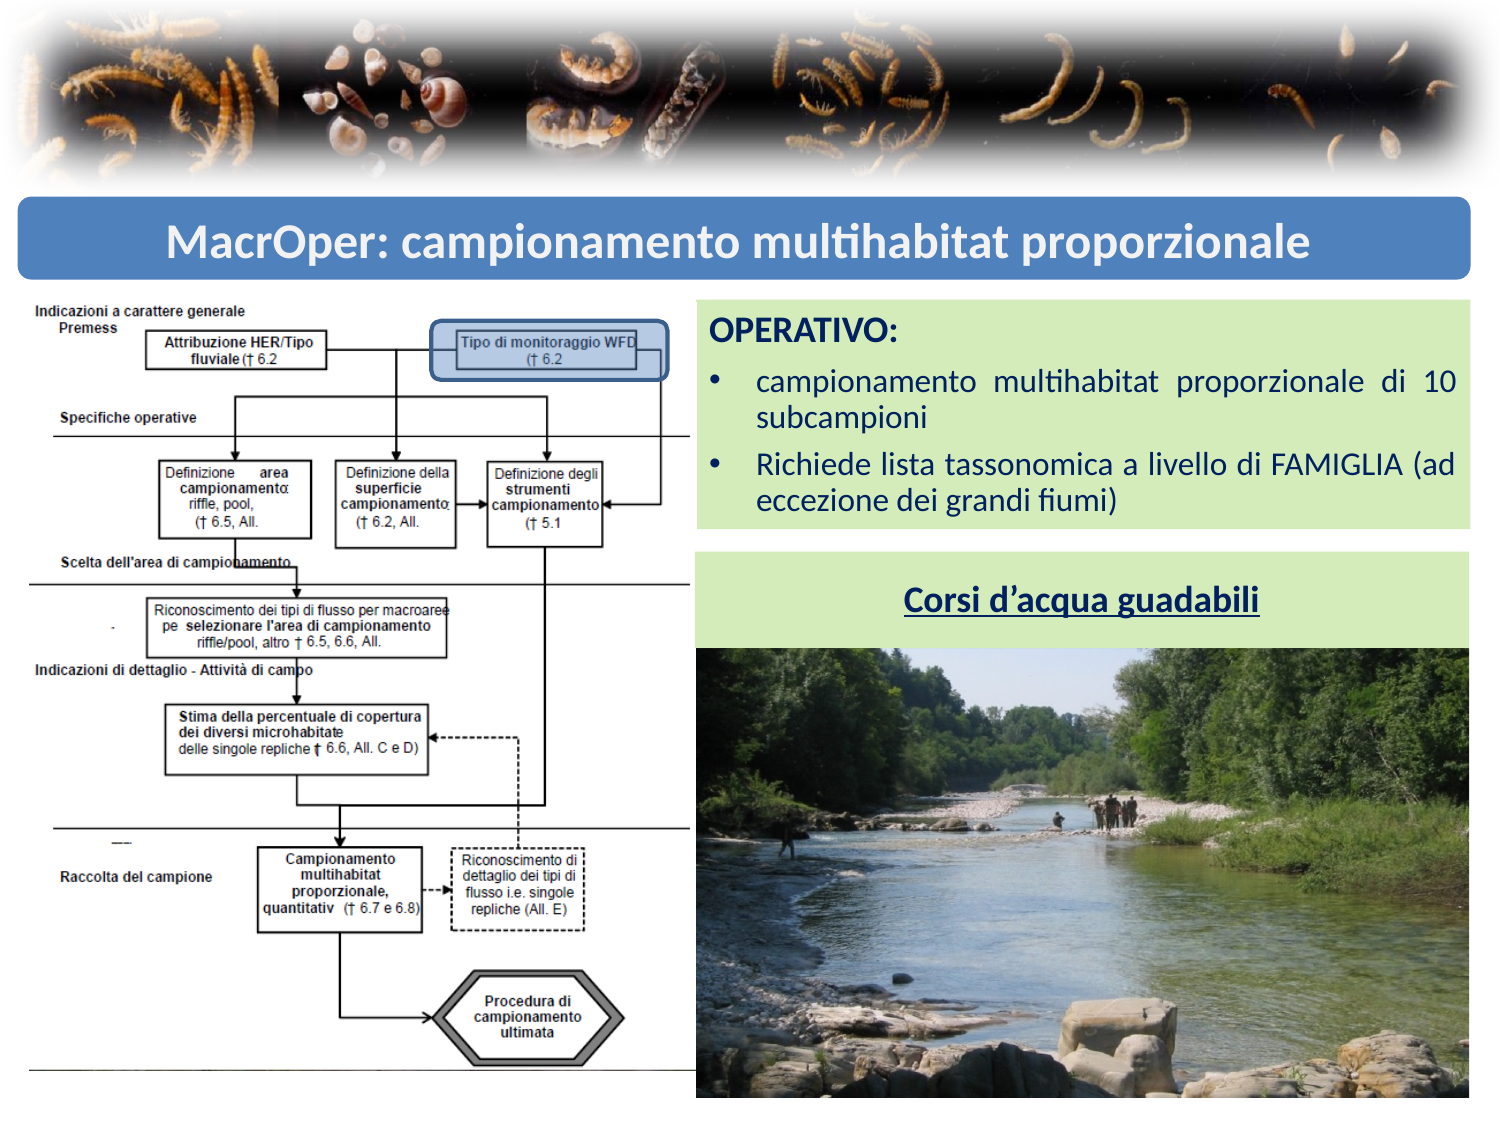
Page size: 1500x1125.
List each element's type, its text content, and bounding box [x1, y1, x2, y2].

text_box MacrOper: campionamento multihabitat proporzionale [15, 205, 1473, 282]
text_box OPERATIVO: campionamento multihabitat proporzionale di 10 subcampioni Richiede lista tassonomica a livello di FAMIGLIA (ad eccezione dei grandi fiumi) [696, 299, 1471, 530]
picture [0, 0, 1500, 197]
picture [29, 302, 1470, 1098]
text_box Corsi d’acqua guadabili [701, 551, 1470, 647]
